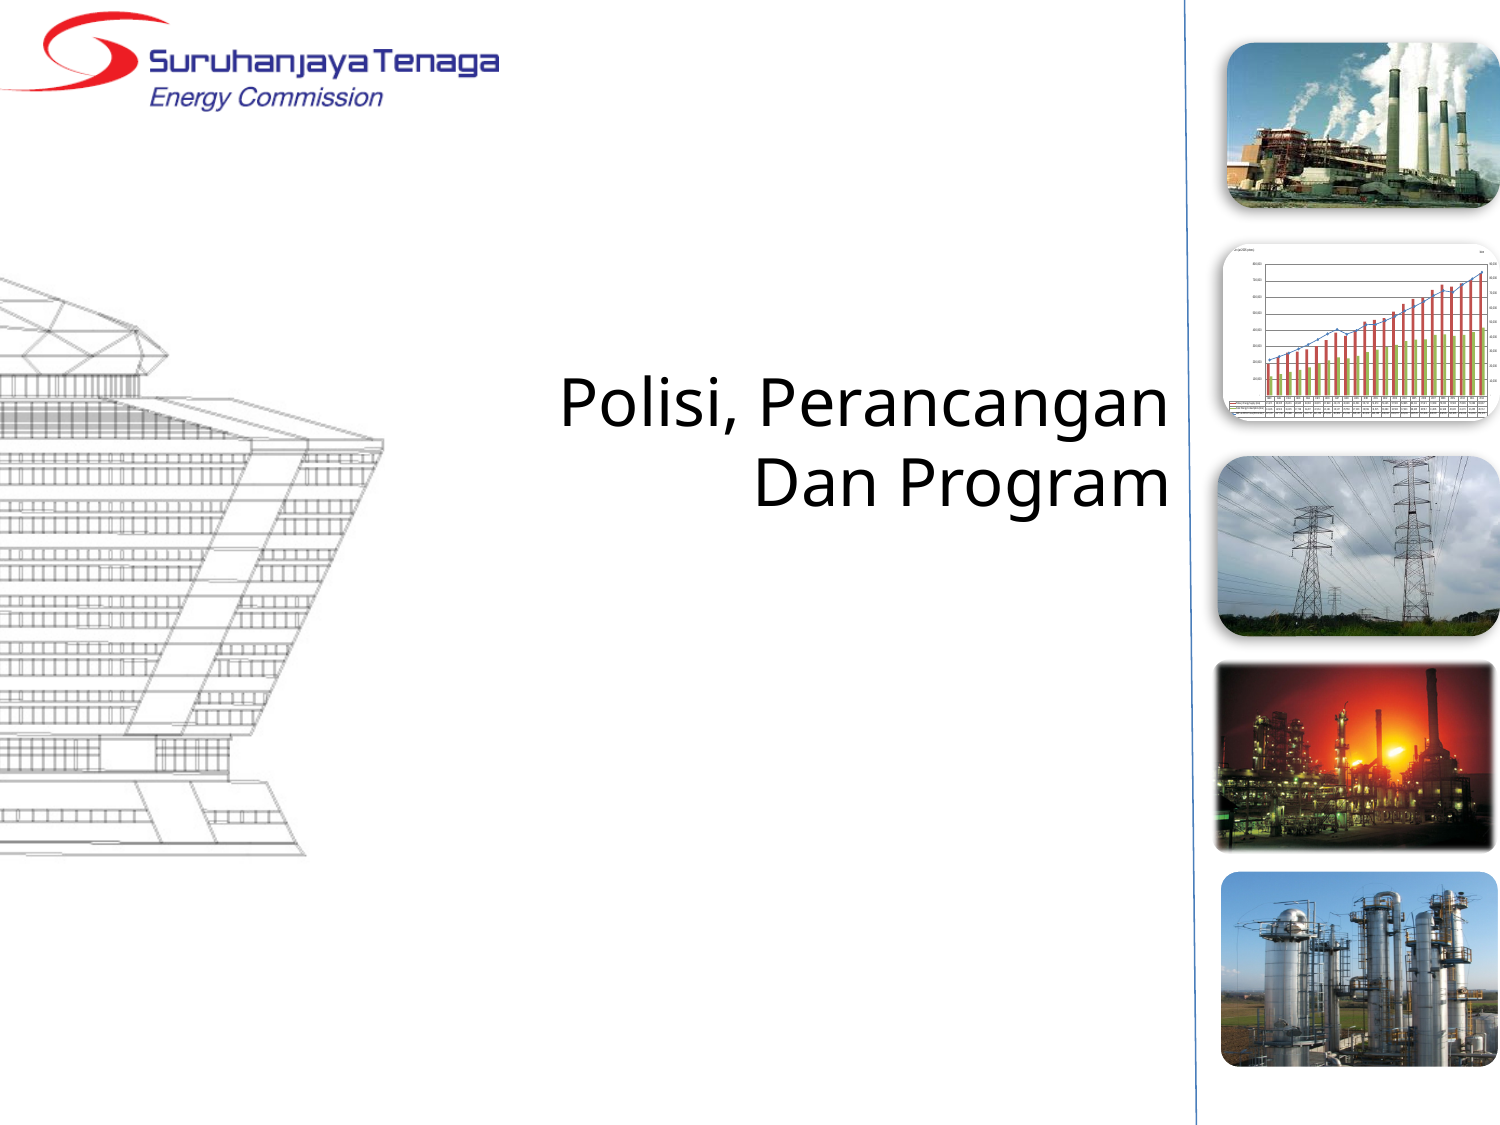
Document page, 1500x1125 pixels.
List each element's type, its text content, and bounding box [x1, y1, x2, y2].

text_box [1207, 654, 1500, 859]
picture [1226, 42, 1500, 209]
picture [0, 9, 499, 113]
picture [1222, 243, 1500, 422]
picture [0, 259, 385, 874]
title Polisi, Perancangan Dan Program [466, 373, 1179, 681]
text_box [1216, 867, 1500, 1071]
picture [1217, 455, 1500, 637]
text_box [1184, 0, 1197, 1125]
